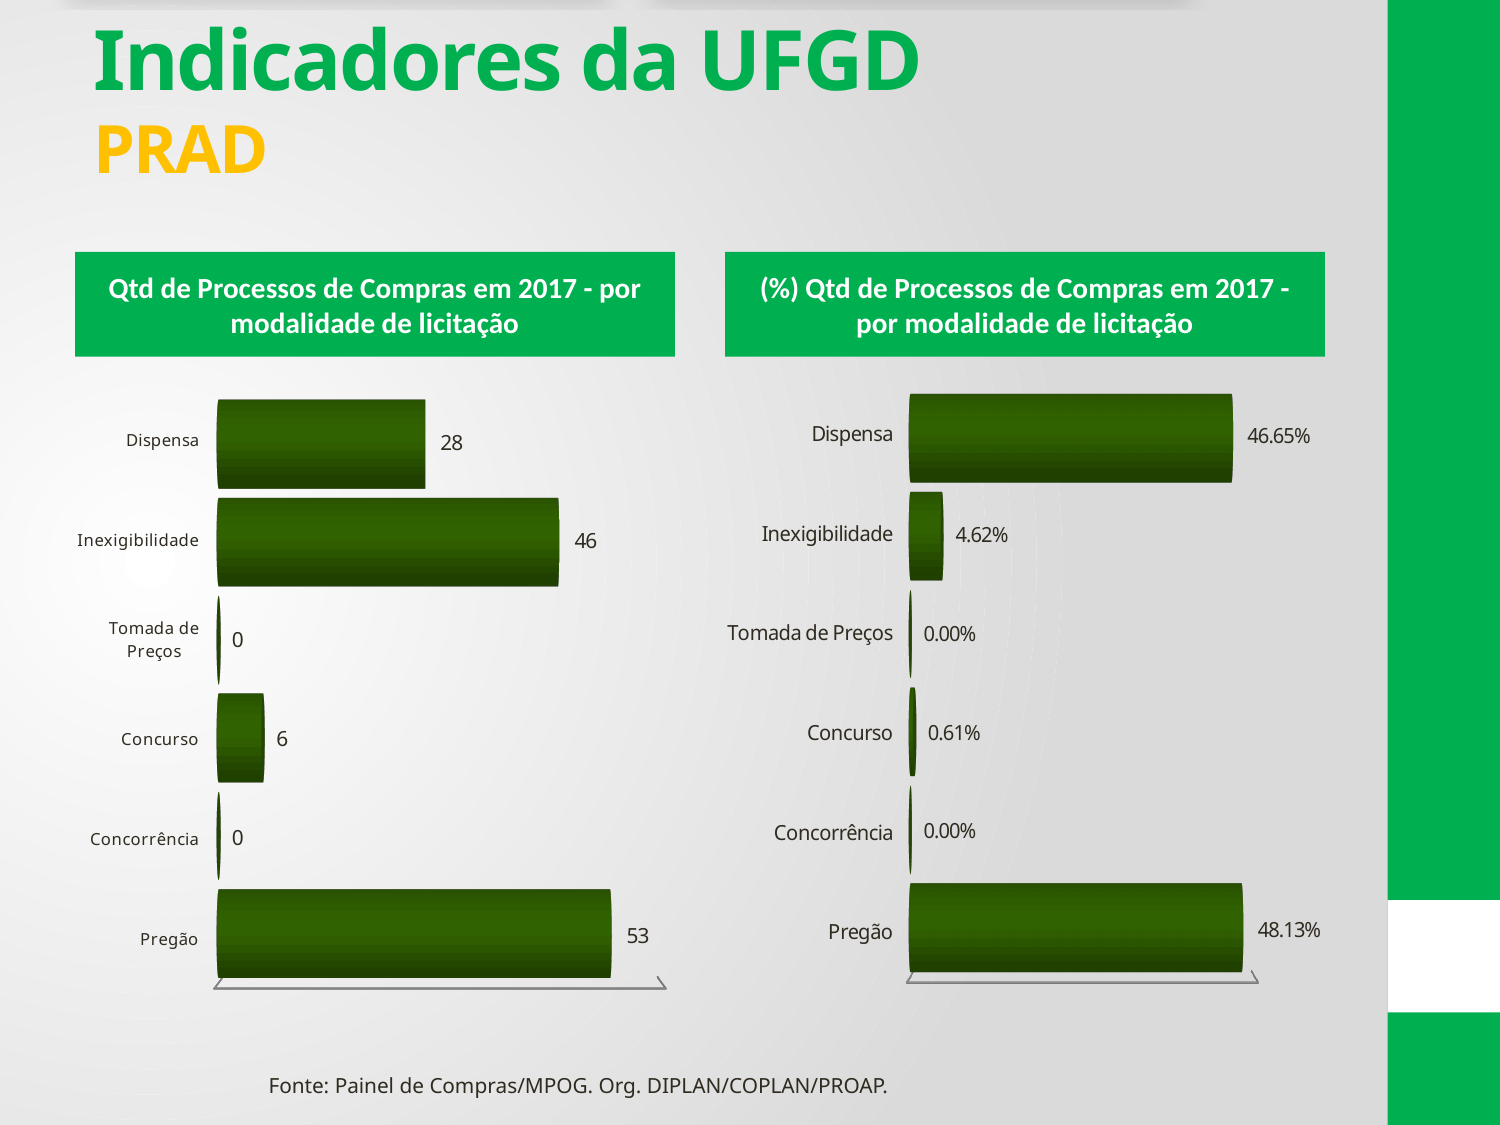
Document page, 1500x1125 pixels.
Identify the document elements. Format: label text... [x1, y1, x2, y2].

title Indicadores da UFGD PRAD [78, 26, 1329, 167]
list Qtd de Processos de Compras em 2017 - por modalidade de licitação [75, 251, 675, 352]
list (%) Qtd de Processos de Compras em 2017 - por modalidade de licitação [725, 251, 1325, 352]
chart [724, 356, 1326, 1006]
chart [74, 356, 676, 1006]
text_box Fonte: Painel de Compras/MPOG. Org. DIPLAN/COPLAN/PROAP. [253, 1065, 1199, 1106]
